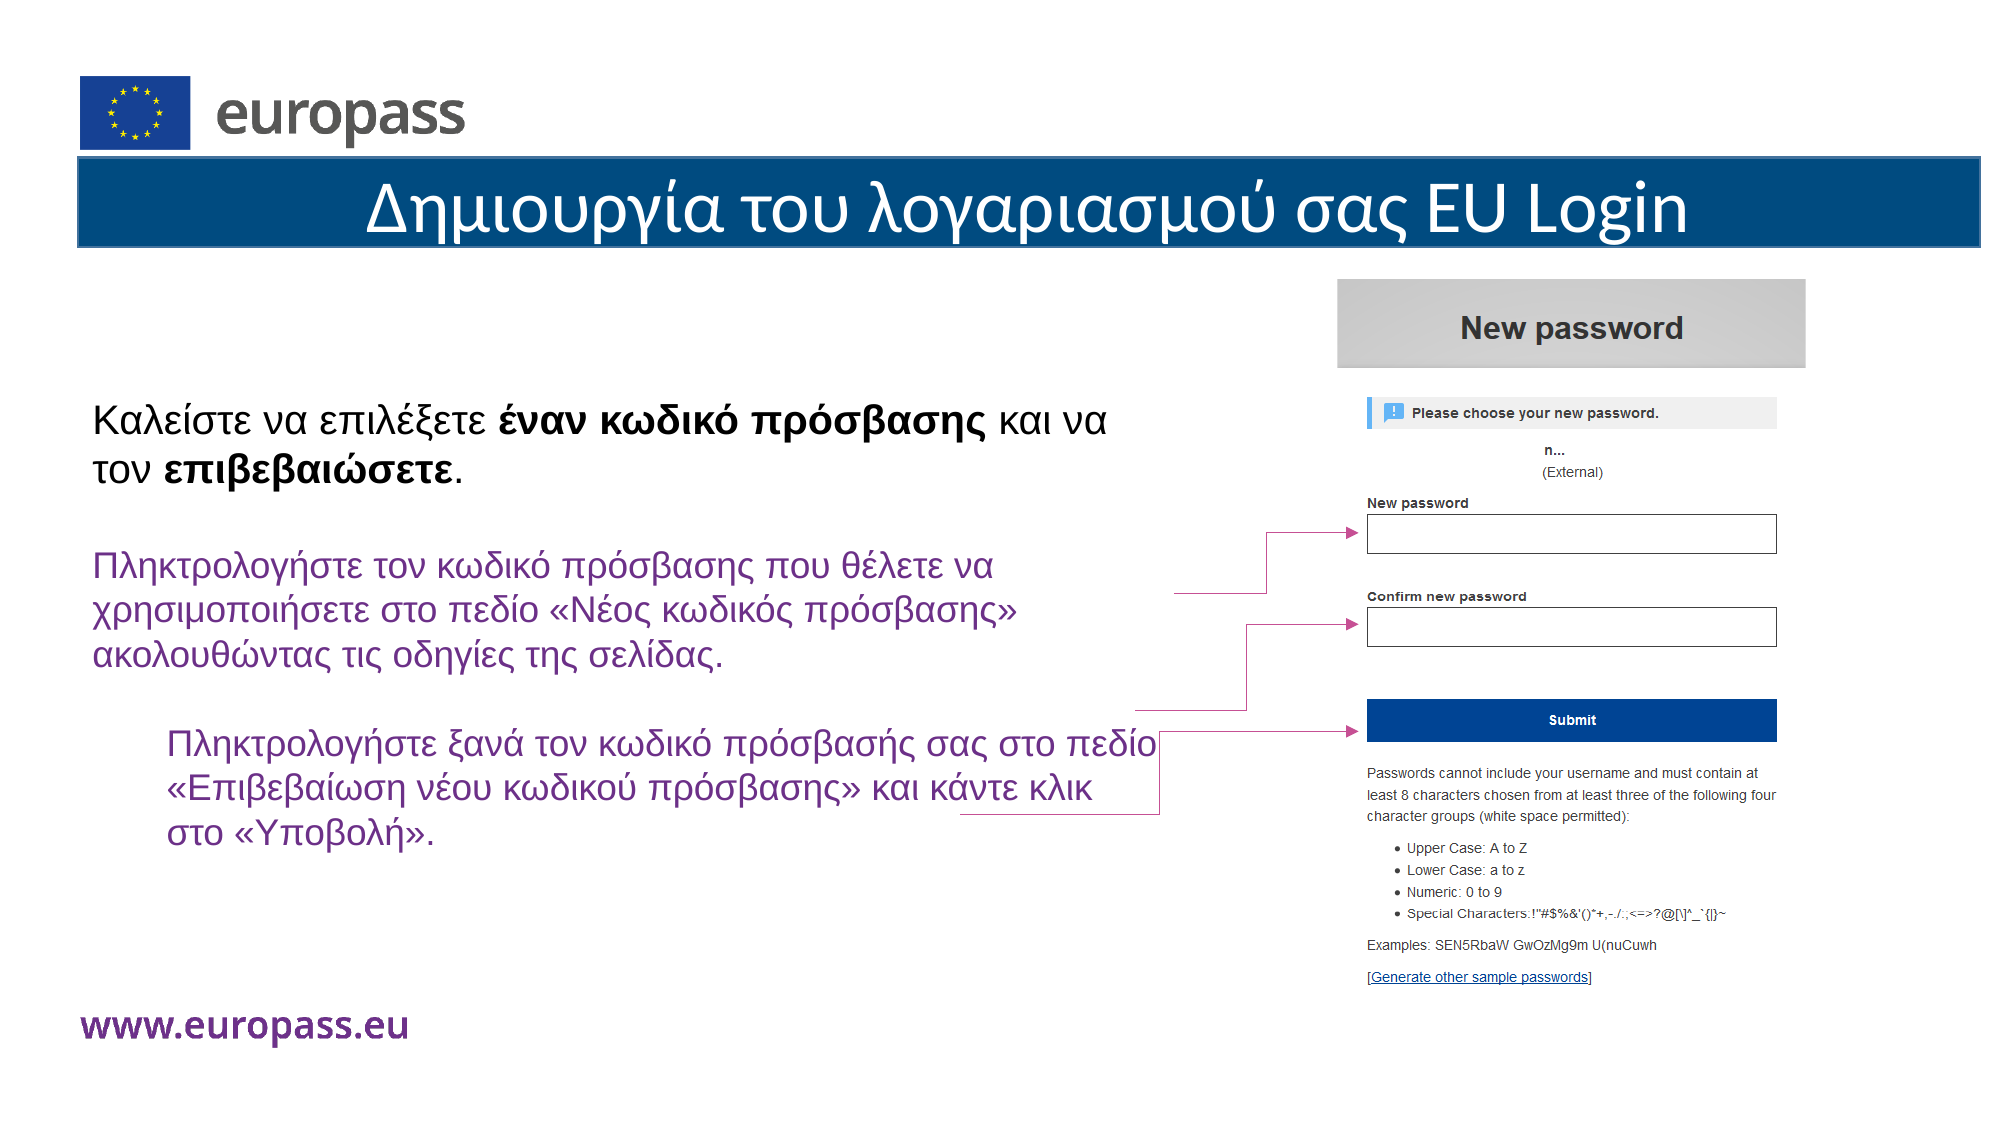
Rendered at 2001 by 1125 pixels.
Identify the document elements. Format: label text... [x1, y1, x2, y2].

picture [1337, 279, 1806, 1016]
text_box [1173, 532, 1359, 594]
picture [75, 1004, 414, 1054]
subtitle Καλείστε να επιλέξετε έναν κωδικό πρόσβασης και να τον επιβεβαιώσετε. Πληκτρολογήστε τον κωδικό πρόσβασης που θέλετε να χρησιμοποιήσετε στο πεδίο «Νέος κωδικός πρόσβασης» ακολουθώντας τις οδηγίες της σελίδας. Πληκτρολογήστε ξανά τον κωδικό πρόσβασής σας στο πεδίο «Επιβεβαίωση νέου κωδικού πρόσβασης» και κάντε κλικ στο «Υποβολή». [77, 385, 1174, 863]
picture [8, 0, 536, 261]
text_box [1135, 624, 1359, 711]
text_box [959, 731, 1359, 815]
text_box Δημιουργία του λογαριασμού σας EU Login [77, 156, 1981, 248]
